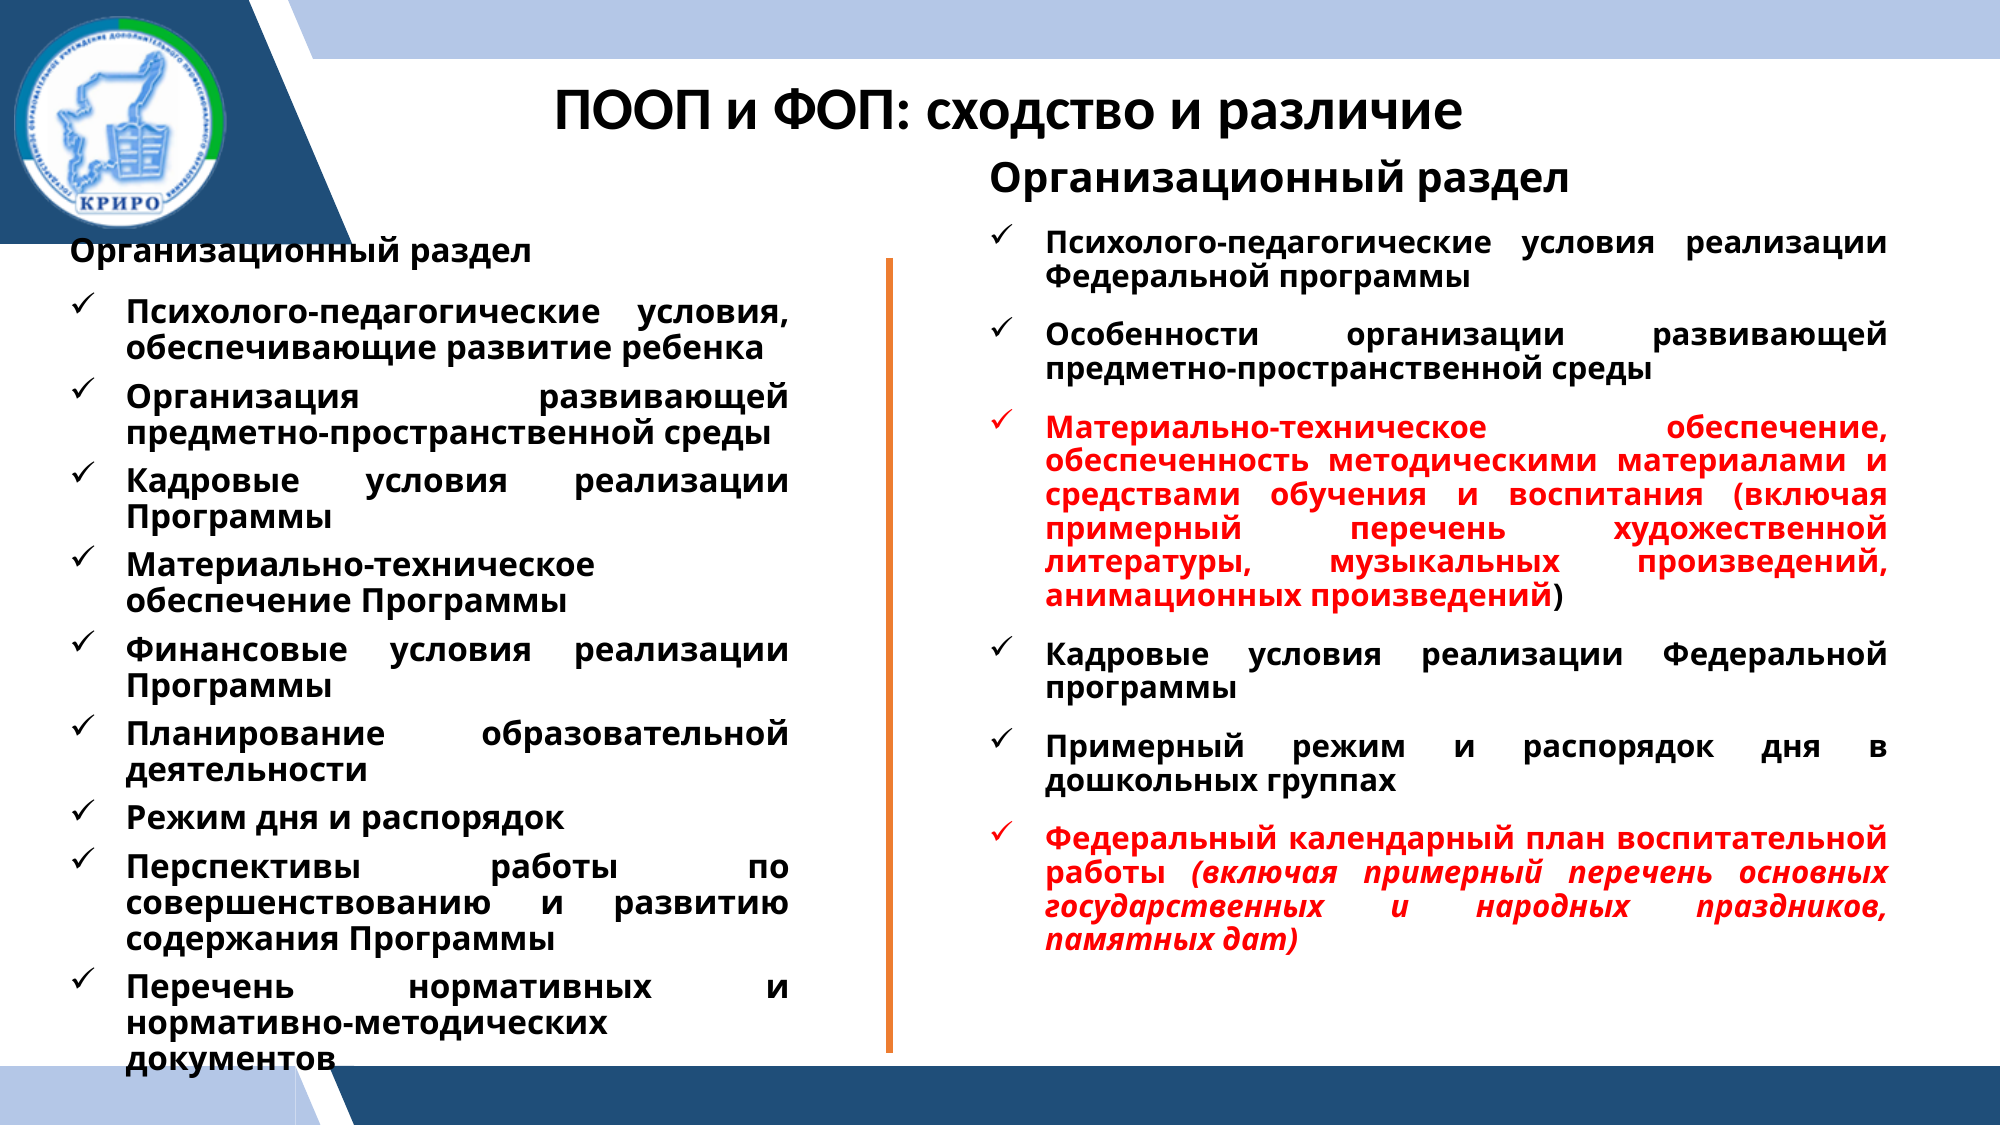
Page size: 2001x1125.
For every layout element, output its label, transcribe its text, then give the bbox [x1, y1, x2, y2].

text_box ПООП и ФОП: сходство и различие [334, 61, 1685, 150]
text_box Организационный раздел Психолого-педагогические условия, обеспечивающие развитие ребенка Организация развивающей предметно-пространственной среды Кадровые условия реализации Программы Материально-техническое обеспечение Программы Финансовые условия реализации Программы Планирование образовательной деятельности Режим дня и распорядок Перспективы работы по совершенствованию и развитию содержания Программы Перечень нормативных и нормативно-методических документов [54, 226, 806, 1125]
text_box Организационный раздел Психолого-педагогические условия реализации Федеральной программы Особенности организации развивающей предметно-пространственной среды Материально-техническое обеспечение, обеспеченность методическими материалами и средствами обучения и воспитания (включая примерный перечень художественной литературы, музыкальных произведений, анимационных произведений) Кадровые условия реализации Федеральной программы Примерный режим и распорядок дня в дошкольных группах Федеральный календарный план воспитательной работы (включая примерный перечень основных государственных и народных праздников, памятных дат) [974, 149, 1904, 1026]
picture [13, 16, 236, 229]
